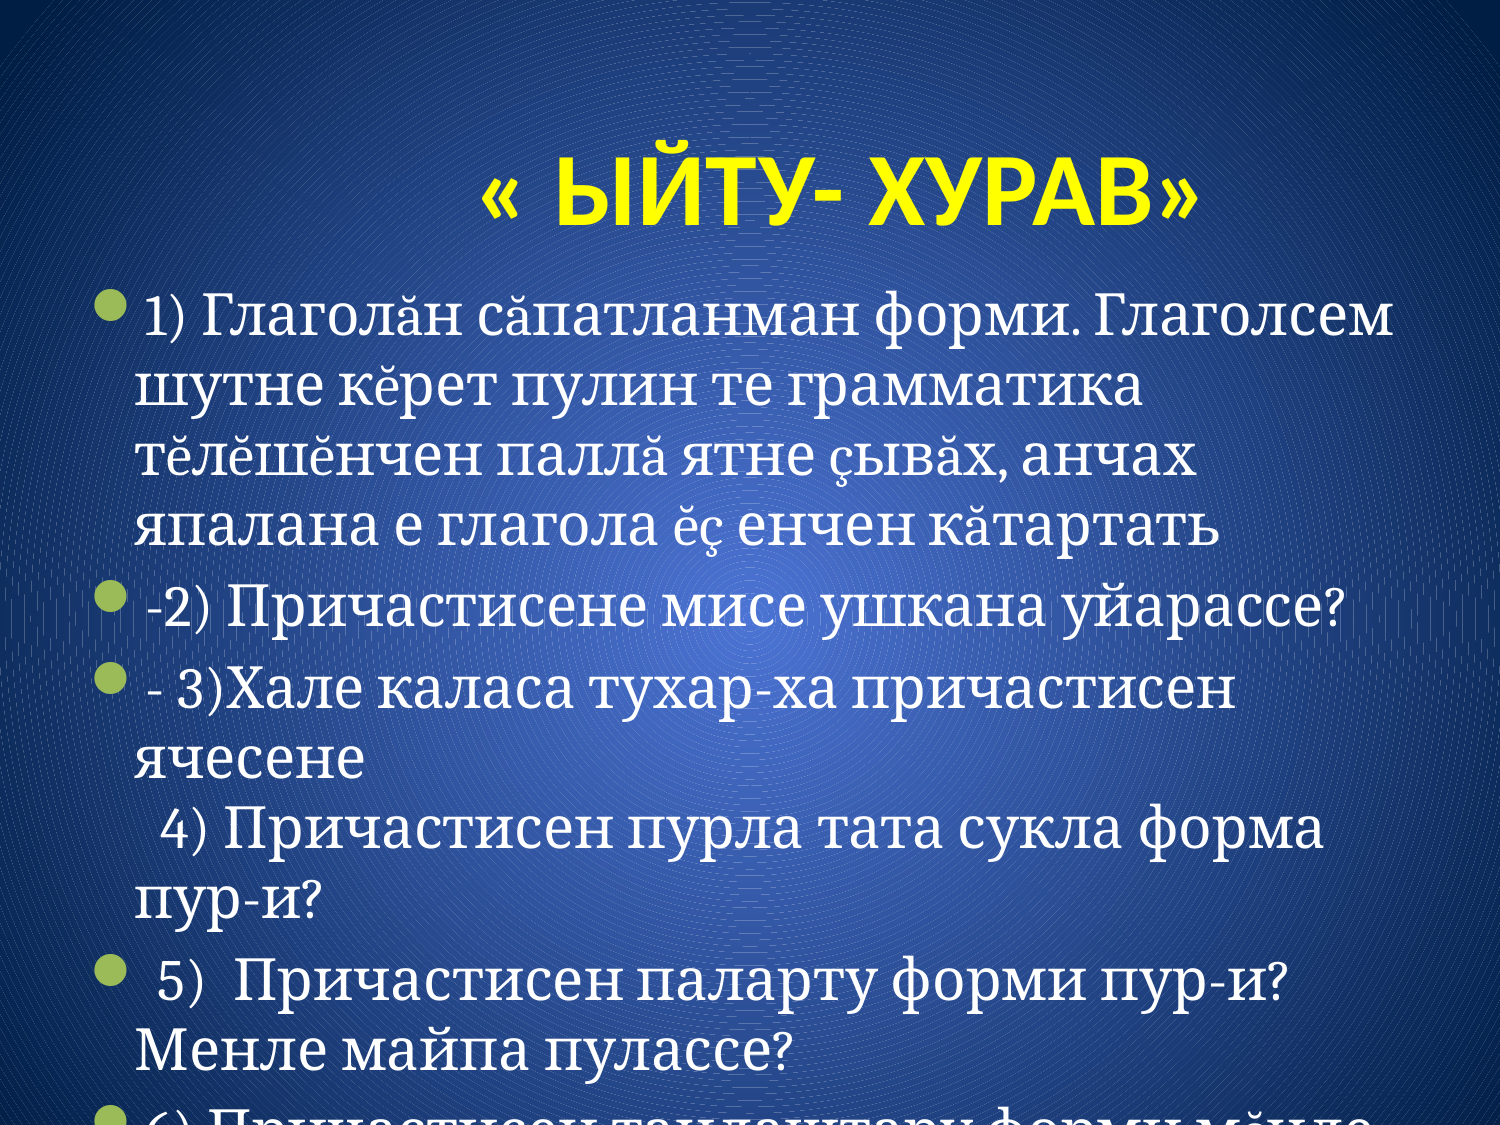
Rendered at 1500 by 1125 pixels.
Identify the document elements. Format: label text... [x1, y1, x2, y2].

list 1) Глаголăн сăпатланман форми. Глаголсем шутне кĕрет пулин те грамматика тĕлĕшĕнчен паллă ятне çывăх, анчах япалана е глагола ĕç енчен кăтартать -2) Причастисене мисе ушкана уйарассе? - 3)Хале каласа тухар-ха причастисен ячесене 4) Причастисен пурла тата сукла форма пур-и? 5) Причастисен паларту форми пур-и? Менле майпа пулассе? 6) Причастисен танлаштару форми мĕнле майпа пулать? [75, 269, 1425, 1090]
title « ЫЙТУ- ХУРАВ» [75, 70, 1425, 247]
